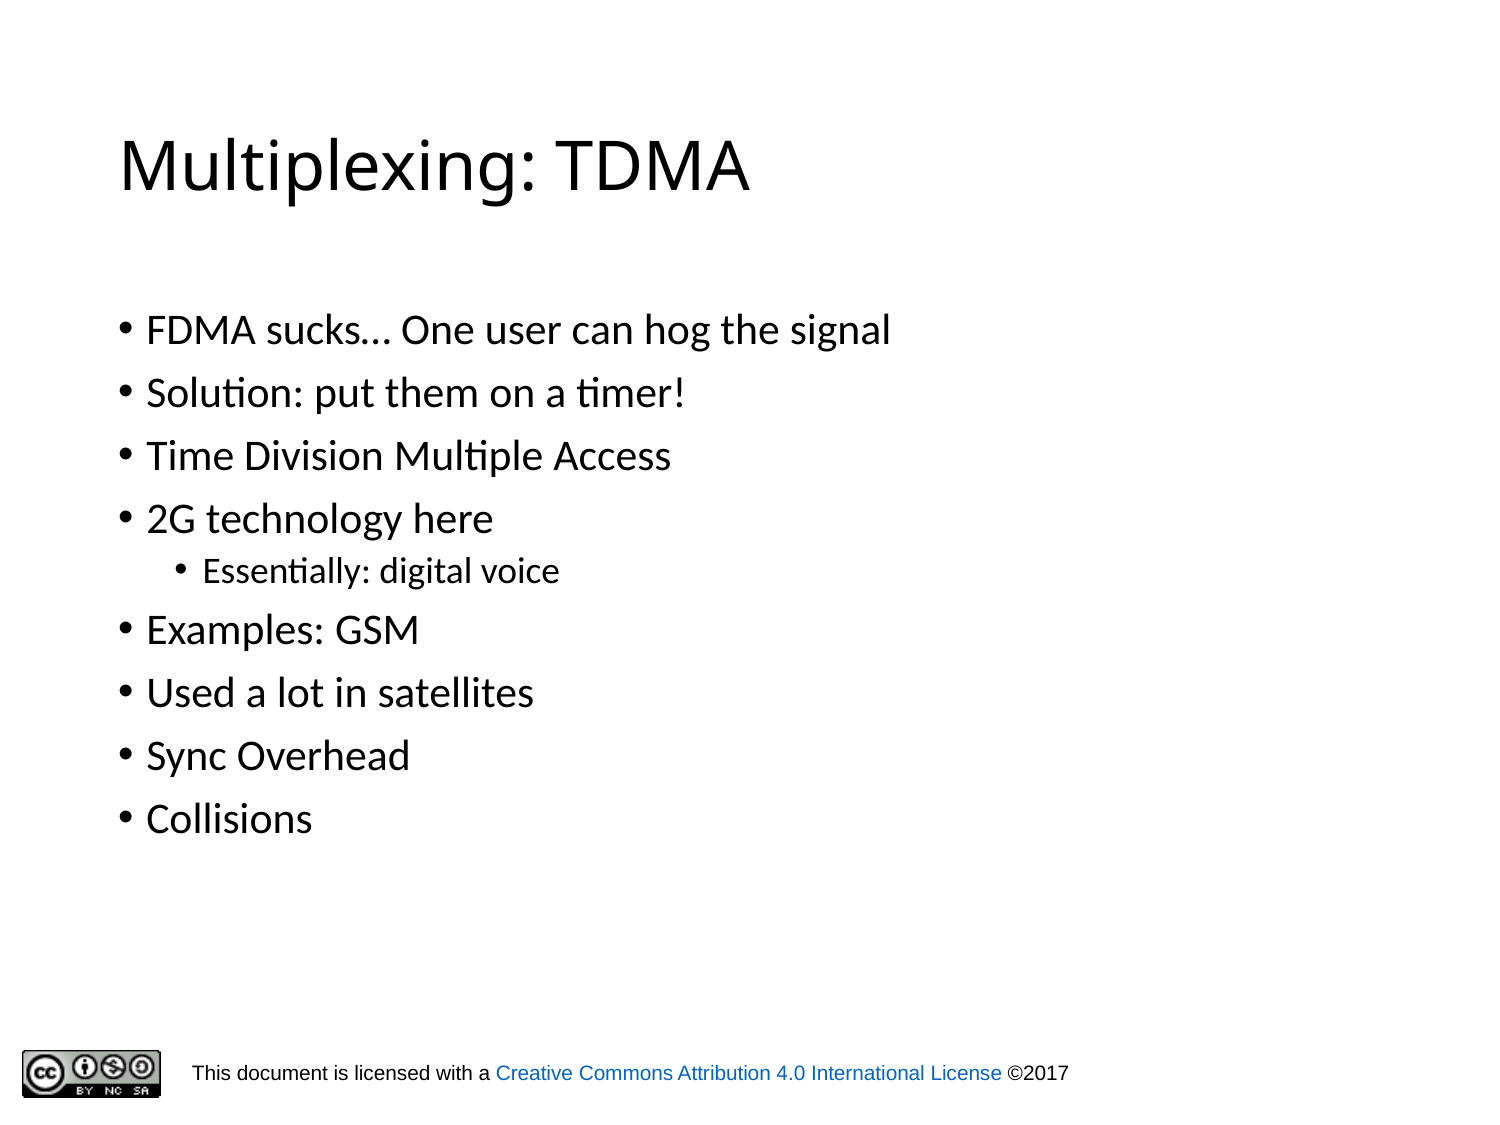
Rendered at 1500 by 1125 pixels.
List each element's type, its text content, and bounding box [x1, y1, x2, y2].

title Multiplexing: TDMA [103, 59, 1397, 278]
picture [22, 1050, 161, 1098]
list FDMA sucks… One user can hog the signal Solution: put them on a timer! Time Division Multiple Access 2G technology here Essentially: digital voice Examples: GSM Used a lot in satellites Sync Overhead Collisions [103, 299, 1397, 1014]
